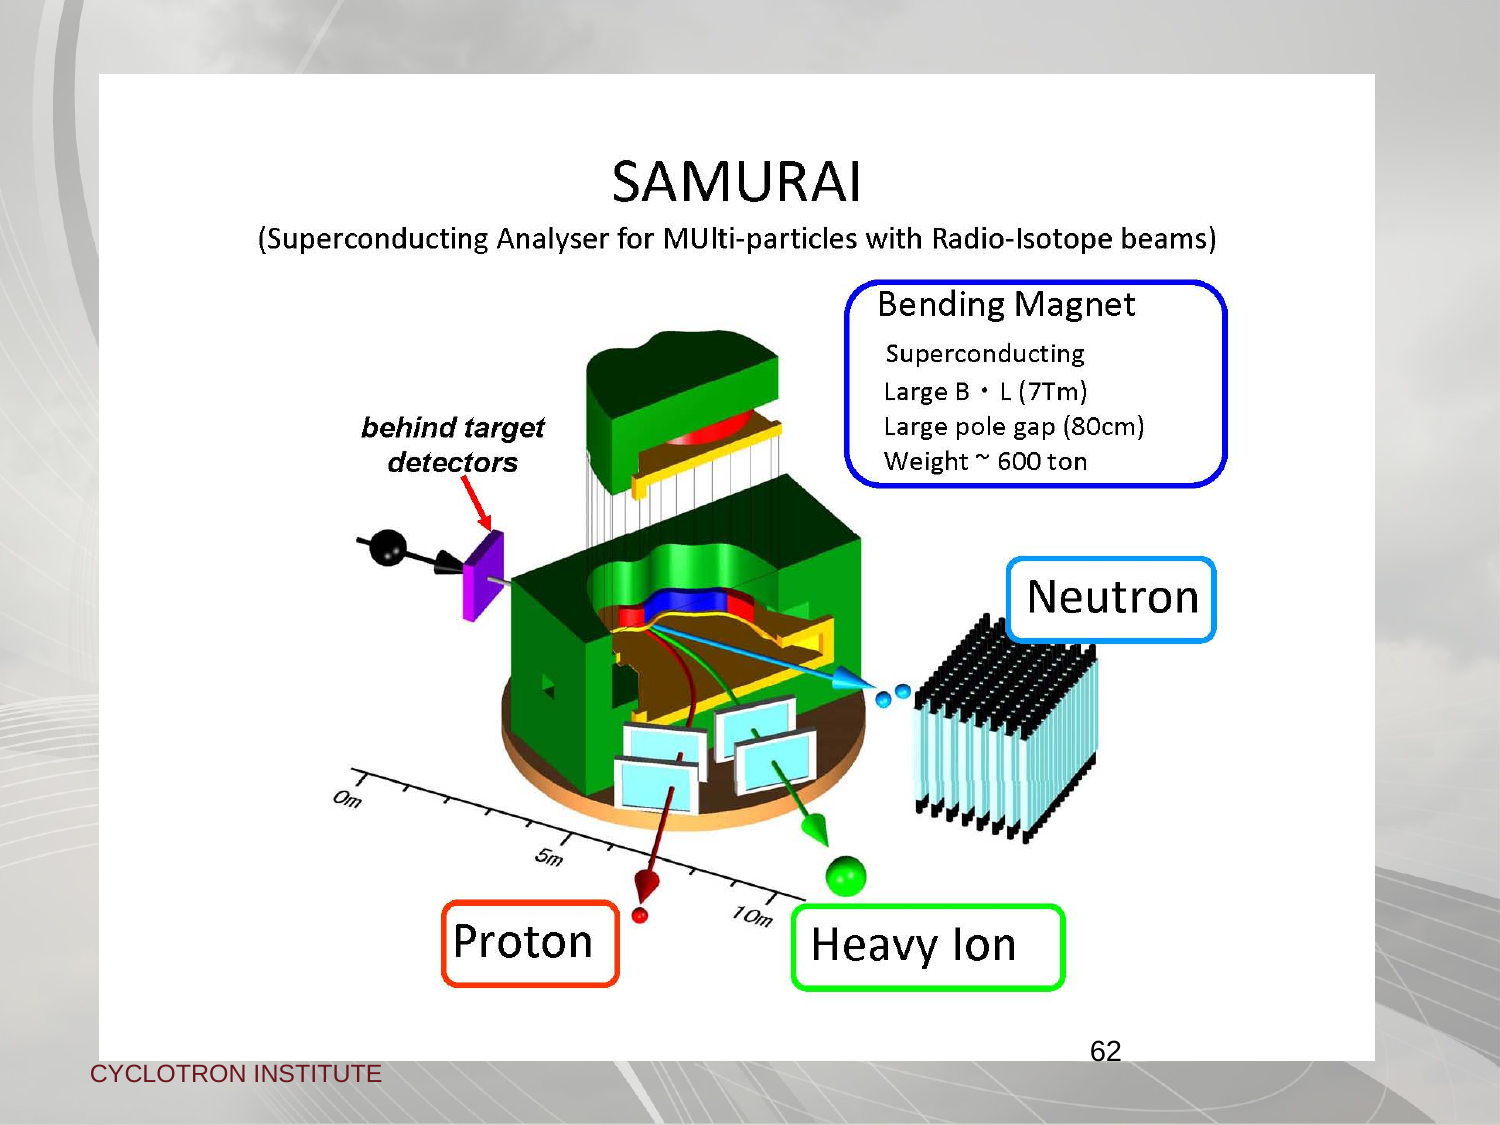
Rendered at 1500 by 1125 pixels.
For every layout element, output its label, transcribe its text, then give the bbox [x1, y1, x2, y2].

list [99, 74, 1376, 1061]
slide_number 62 [1074, 1024, 1425, 1103]
picture [0, 0, 1500, 1125]
